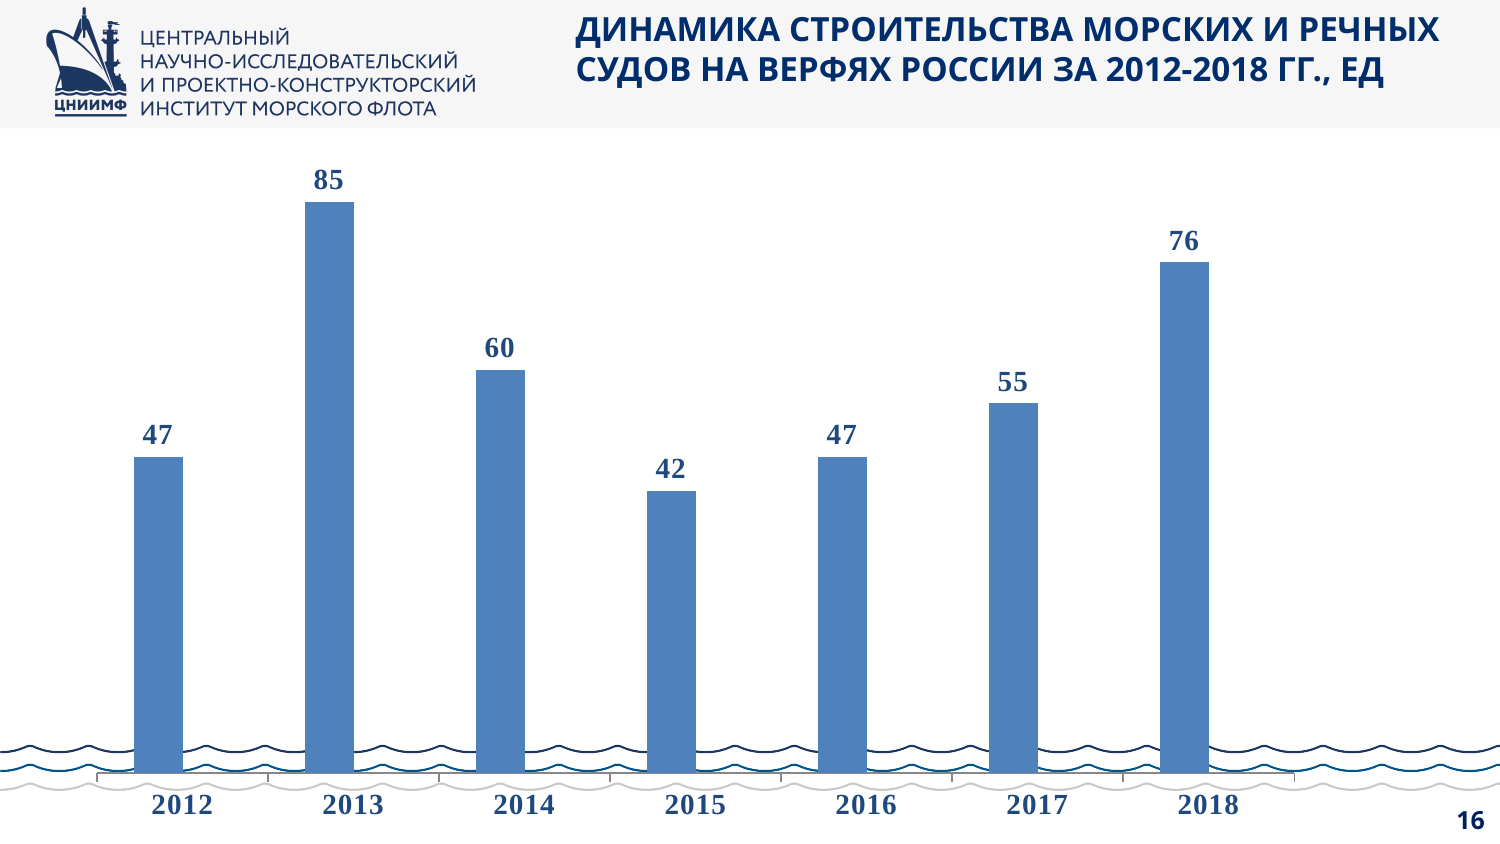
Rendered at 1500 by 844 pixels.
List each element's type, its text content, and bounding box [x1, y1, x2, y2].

text_box ДИНАМИКА СТРОИТЕЛЬСТВА МОРСКИХ И РЕЧНЫХ СУДОВ НА ВЕРФЯХ РОССИИ ЗА 2012-2018 ГГ., ЕД [560, 0, 1500, 107]
slide_number 16 [1440, 798, 1500, 844]
chart [76, 144, 1324, 841]
picture [0, 0, 1500, 844]
